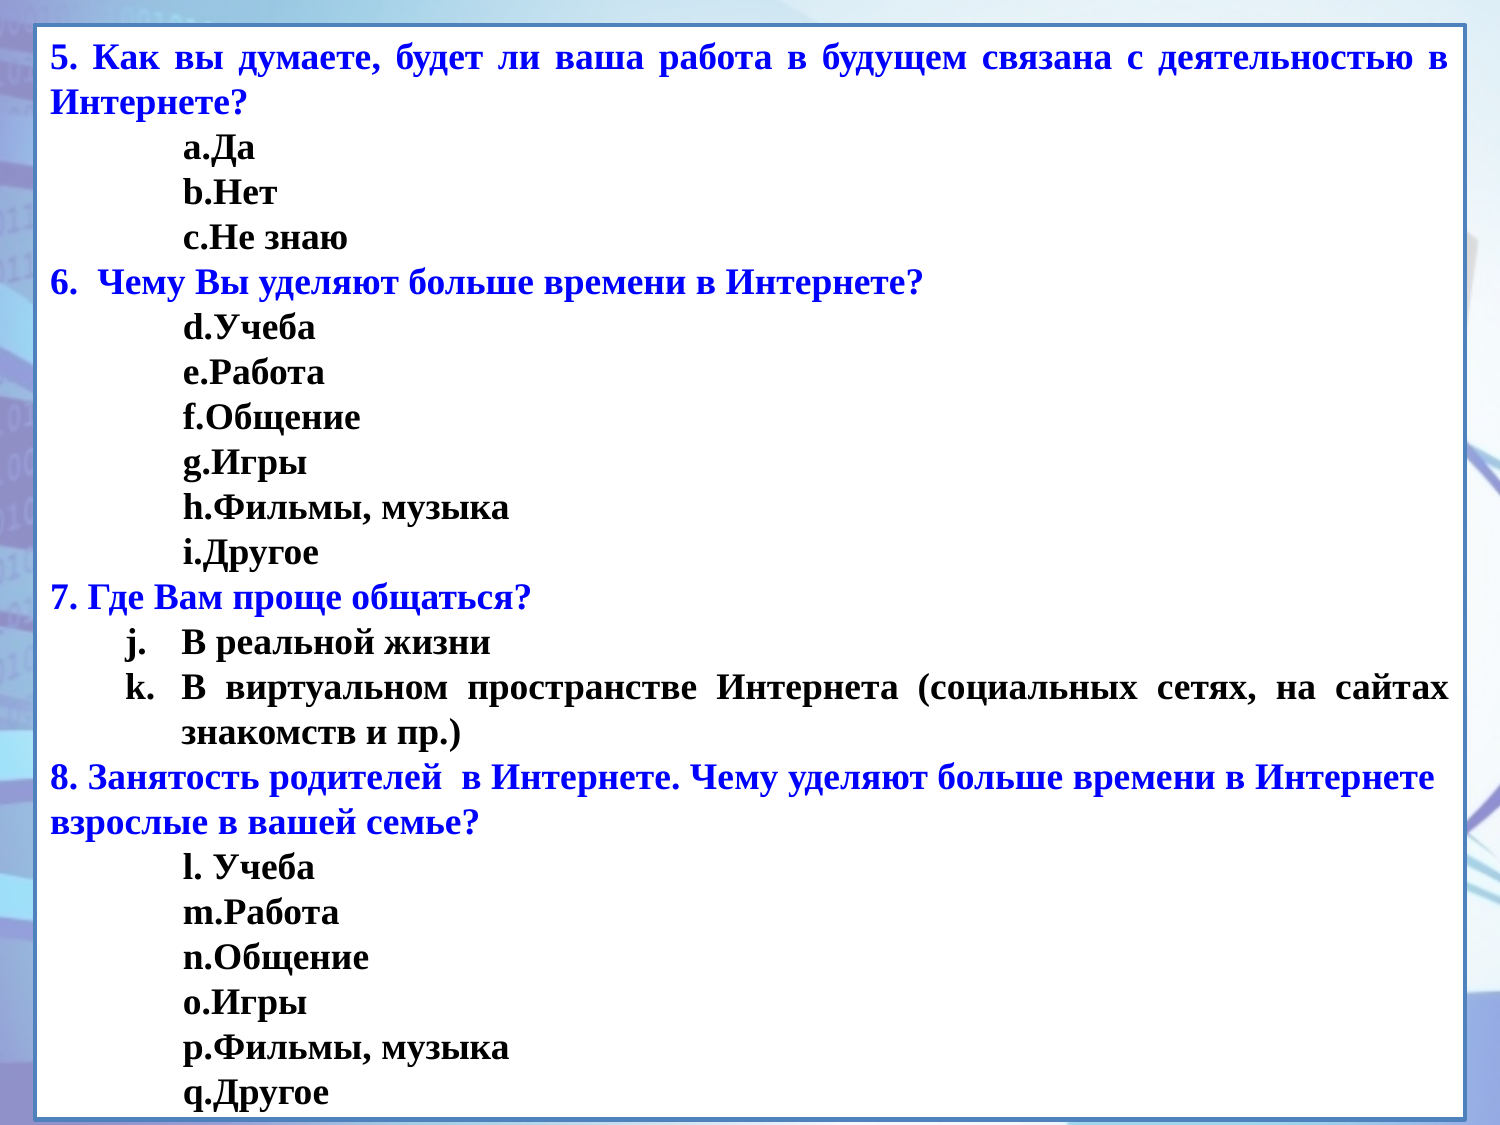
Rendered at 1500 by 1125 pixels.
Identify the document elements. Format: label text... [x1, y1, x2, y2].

text_box 5. Как вы думаете, будет ли ваша работа в будущем связана с деятельностью в Интернете? Да Нет Не знаю 6. Чему Вы уделяют больше времени в Интернете? Учеба Работа Общение Игры Фильмы, музыка Другое 7. Где Вам проще общаться? В реальной жизни В виртуальном пространстве Интернета (социальных сетях, на сайтах знакомств и пр.) 8. Занятость родителей в Интернете. Чему уделяют больше времени в Интернете взрослые в вашей семье? Учеба Работа Общение Игры Фильмы, музыка Другое [33, 23, 1467, 1122]
